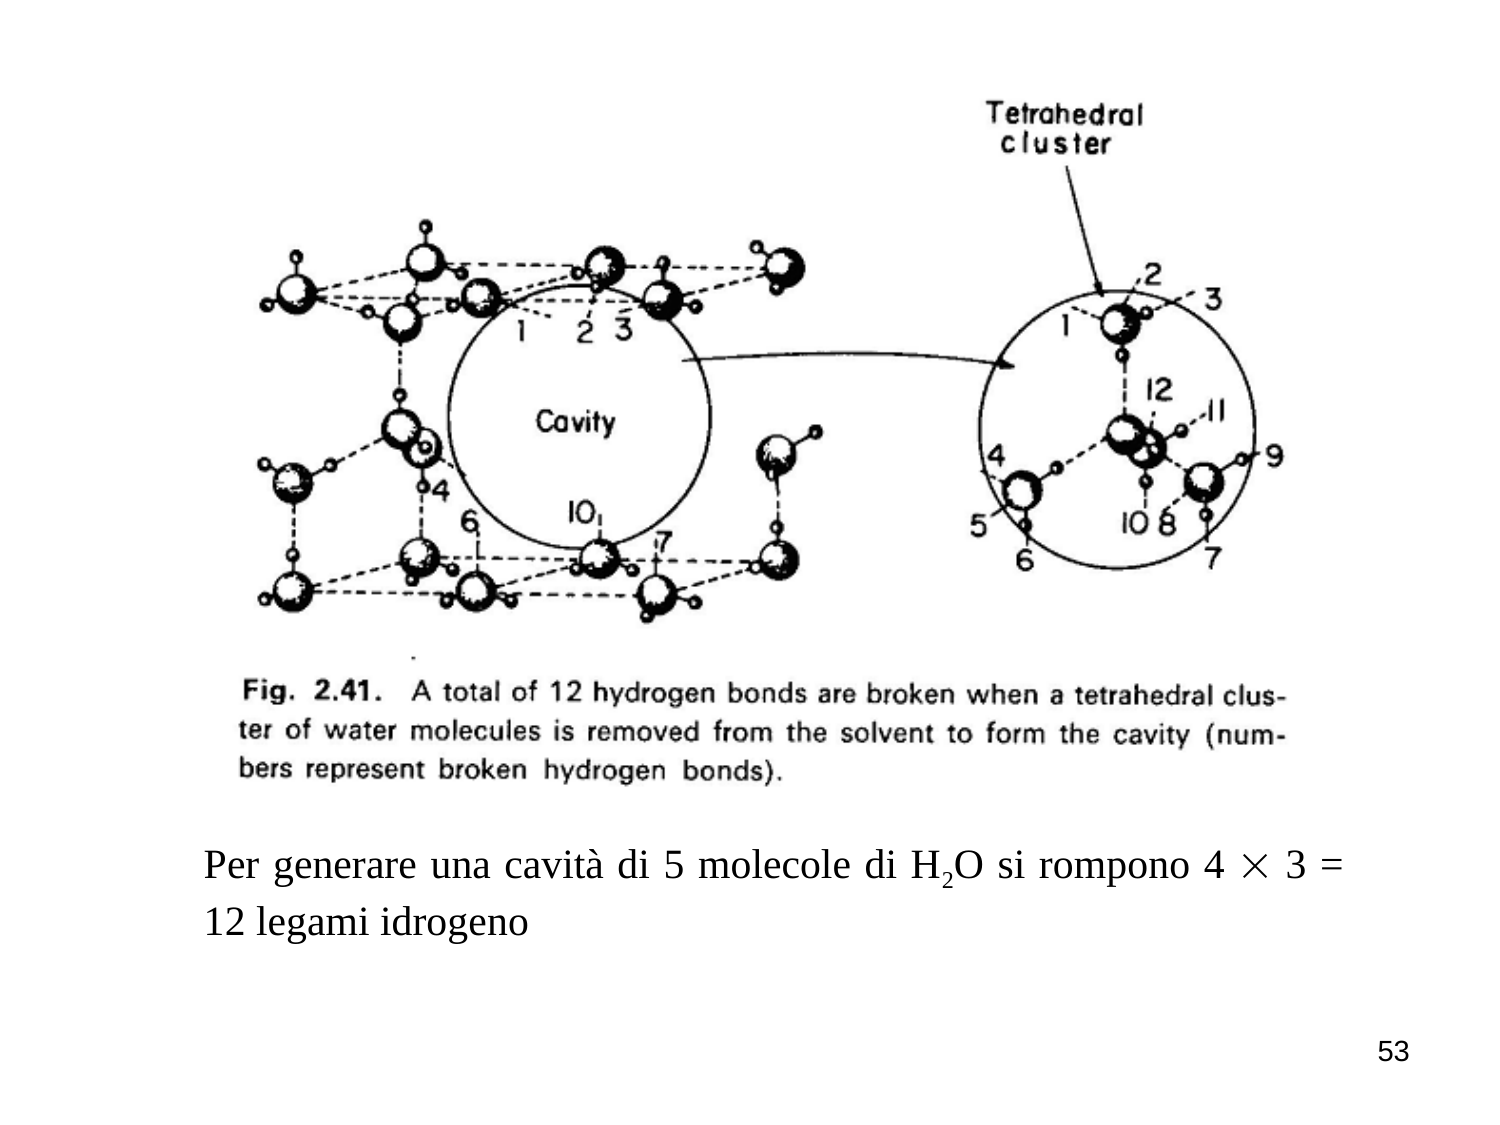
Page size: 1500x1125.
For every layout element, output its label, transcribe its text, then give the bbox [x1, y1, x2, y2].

slide_number 53 [1074, 1024, 1426, 1103]
picture [218, 89, 1330, 804]
text_box Per generare una cavità di 5 molecole di H2O si rompono 4  3 = 12 legami idrogeno [189, 829, 1359, 951]
